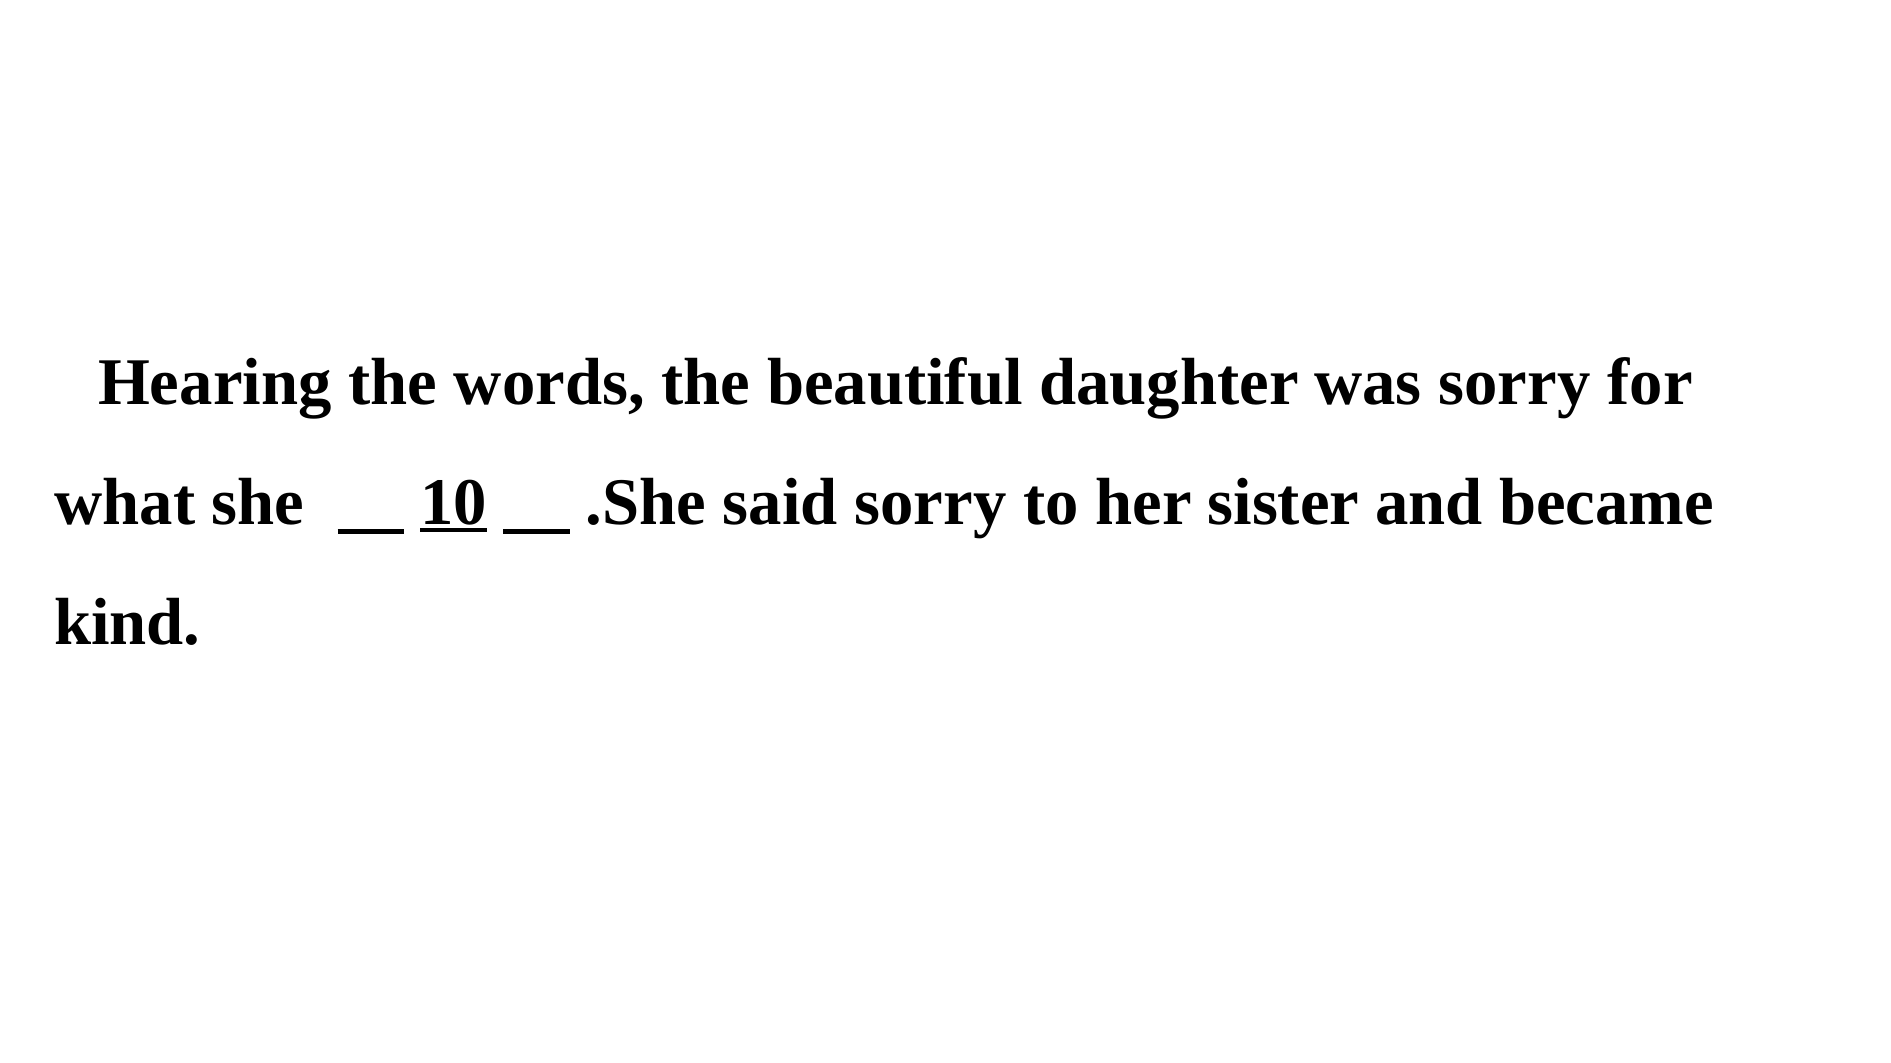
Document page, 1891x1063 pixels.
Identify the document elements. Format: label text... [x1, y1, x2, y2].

text_box Hearing the words, the beautiful daughter was sorry for what she 10 .She said sorry to her sister and became kind. [39, 290, 1843, 665]
